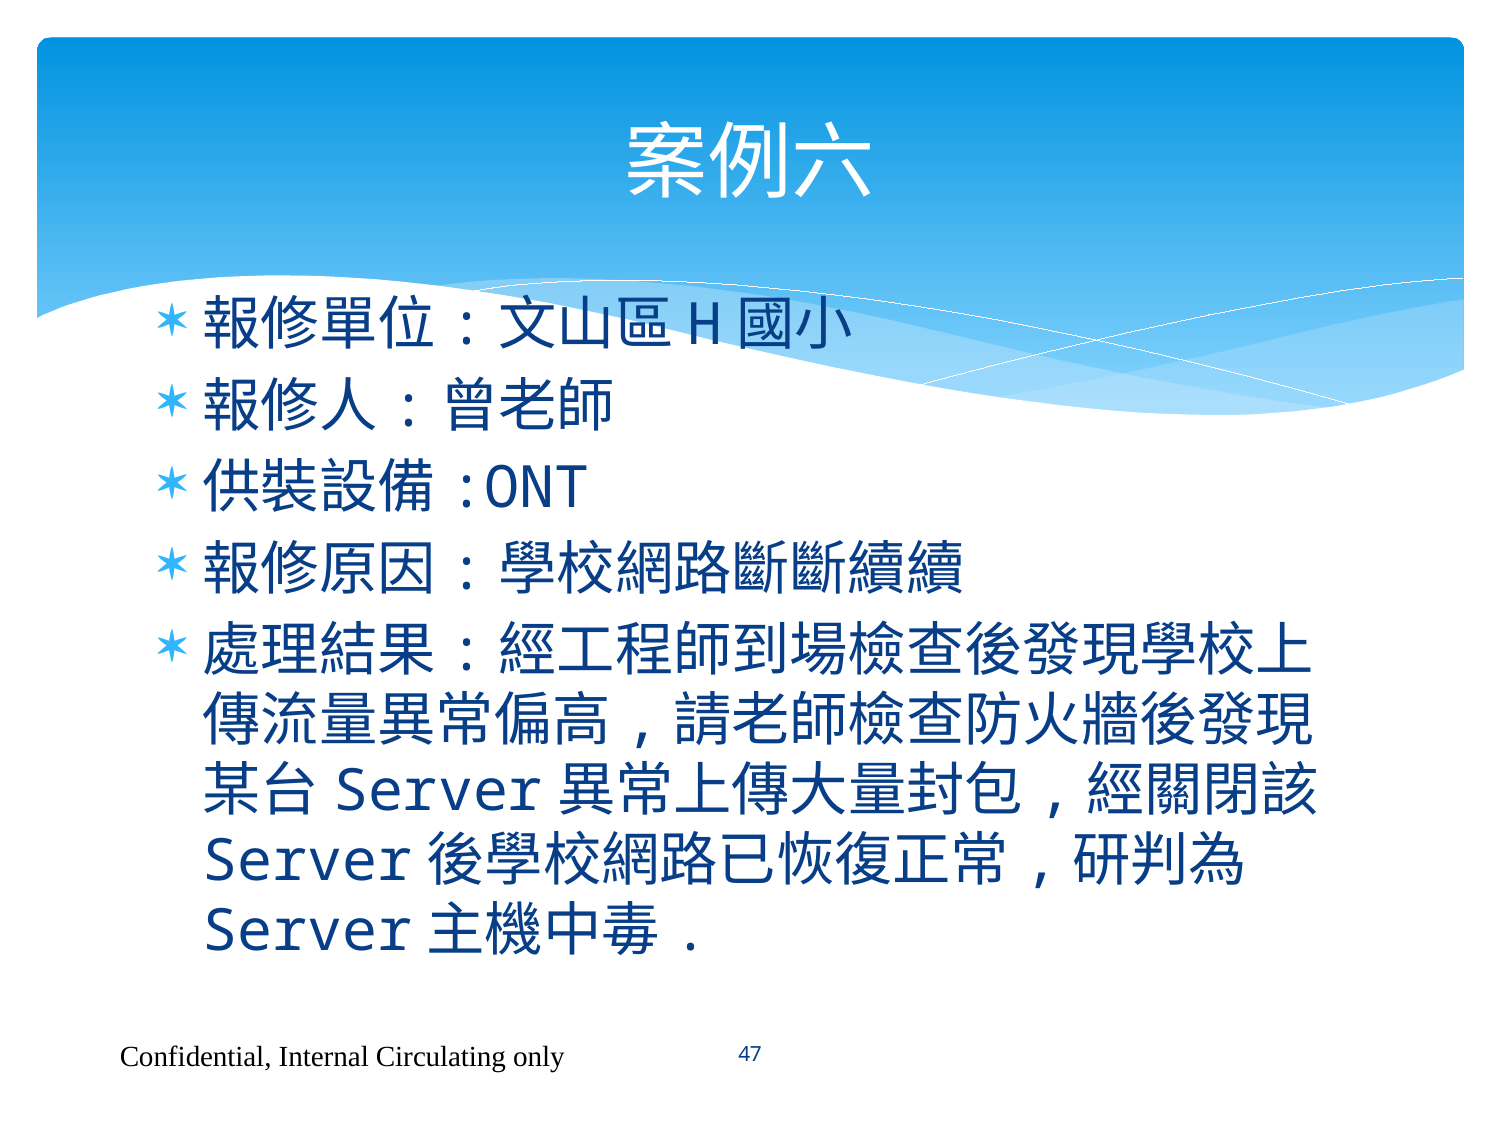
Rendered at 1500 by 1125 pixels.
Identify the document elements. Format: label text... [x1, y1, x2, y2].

title 案例六 [75, 55, 1425, 261]
footer Confidential, Internal Circulating only [31, 1025, 653, 1086]
list 報修單位:文山區H國小 報修人:曾老師 供裝設備:ONT 報修原因:學校網路斷斷續續 處理結果:經工程師到場檢查後發現學校上傳流量異常偏高,請老師檢查防火牆後發現某台Server異常上傳大量封包,經關閉該Server後學校網路已恢復正常,研判為Server主機中毒. [142, 278, 1359, 1005]
slide_number 47 [654, 1025, 846, 1086]
